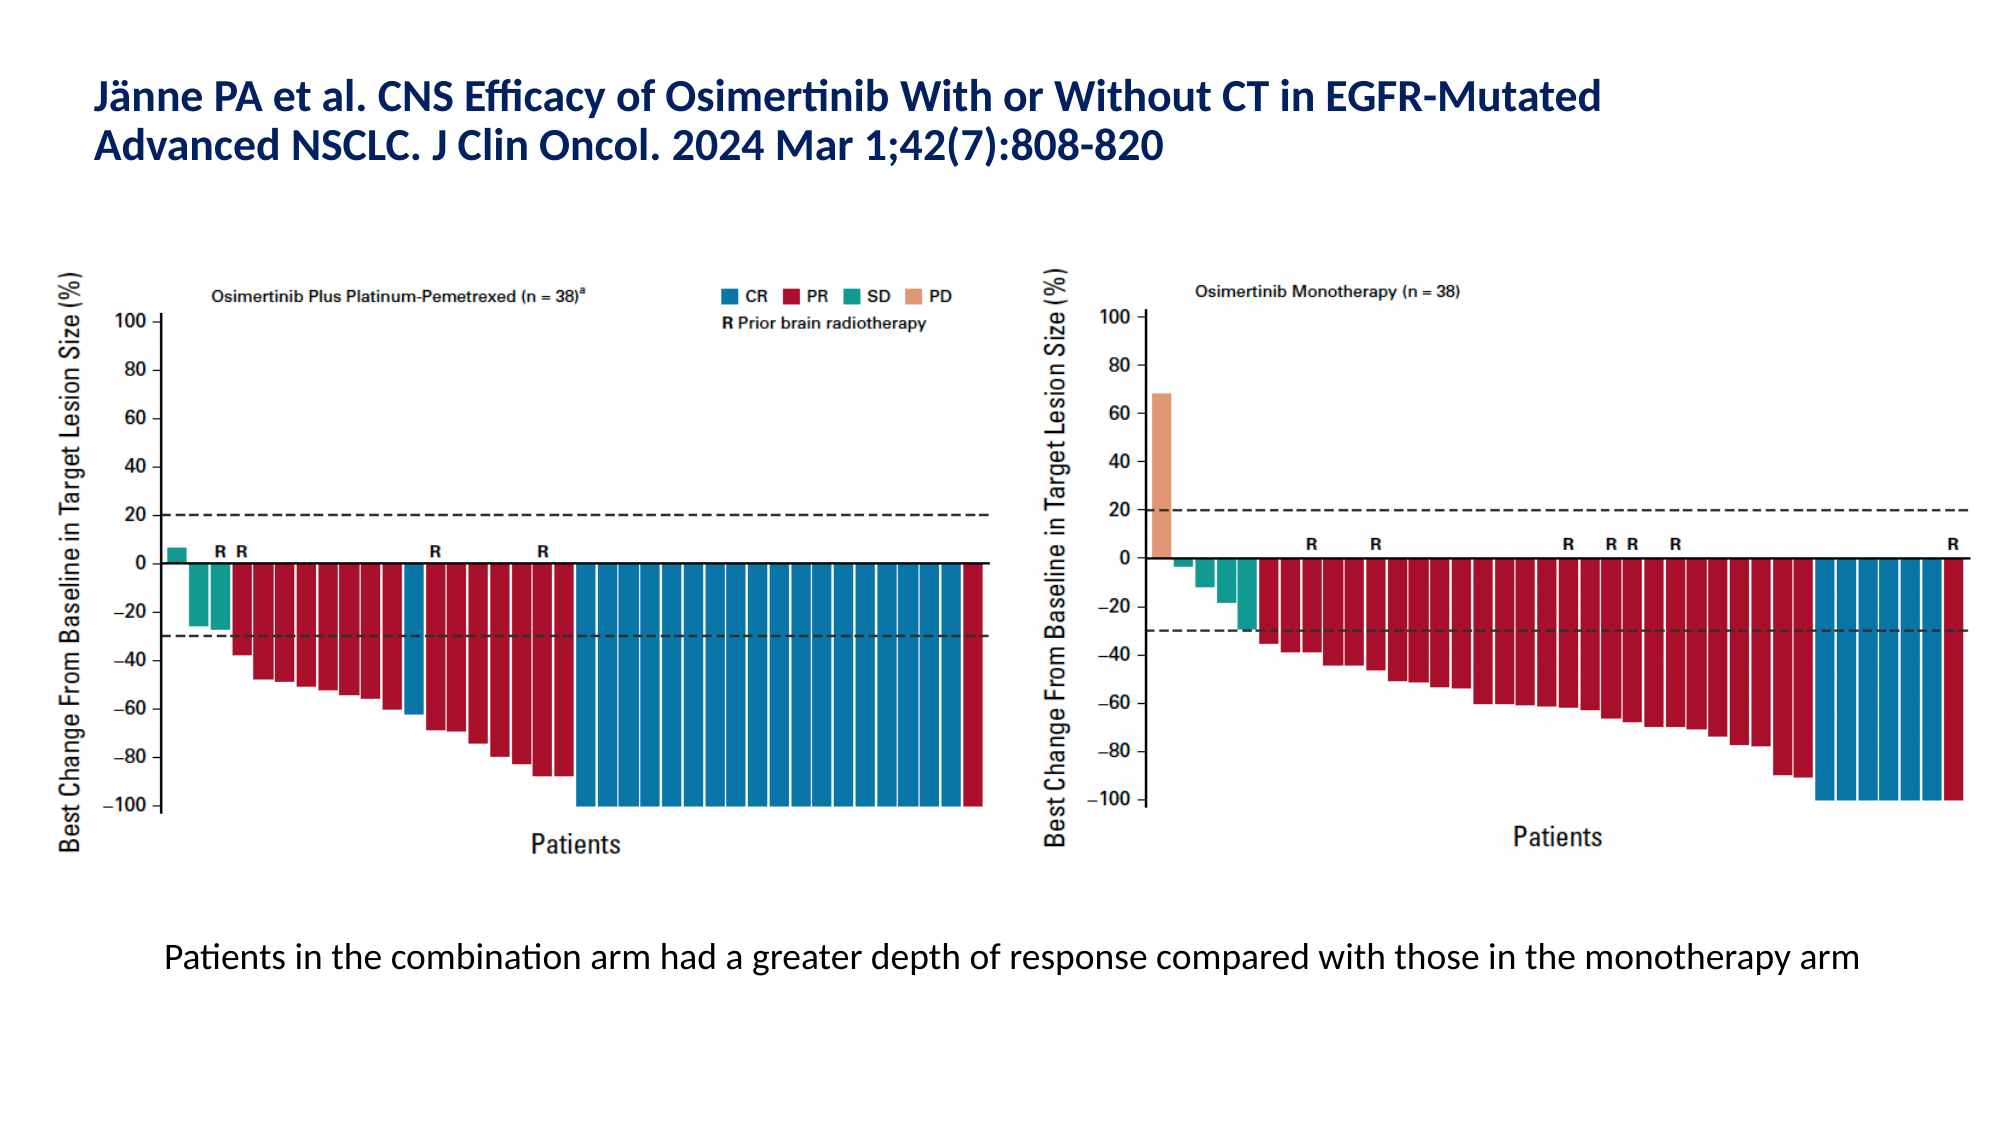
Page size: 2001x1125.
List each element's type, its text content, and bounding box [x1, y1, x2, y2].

title Jänne PA et al. CNS Efficacy of Osimertinib With or Without CT in EGFR-Mutated Advanced NSCLC. J Clin Oncol. 2024 Mar 1;42(7):808-820 [78, 43, 1804, 198]
picture [50, 260, 997, 879]
text_box Patients in the combination arm had a greater depth of response compared with those in the monotherapy arm [149, 924, 1891, 1030]
picture [1033, 260, 1980, 862]
